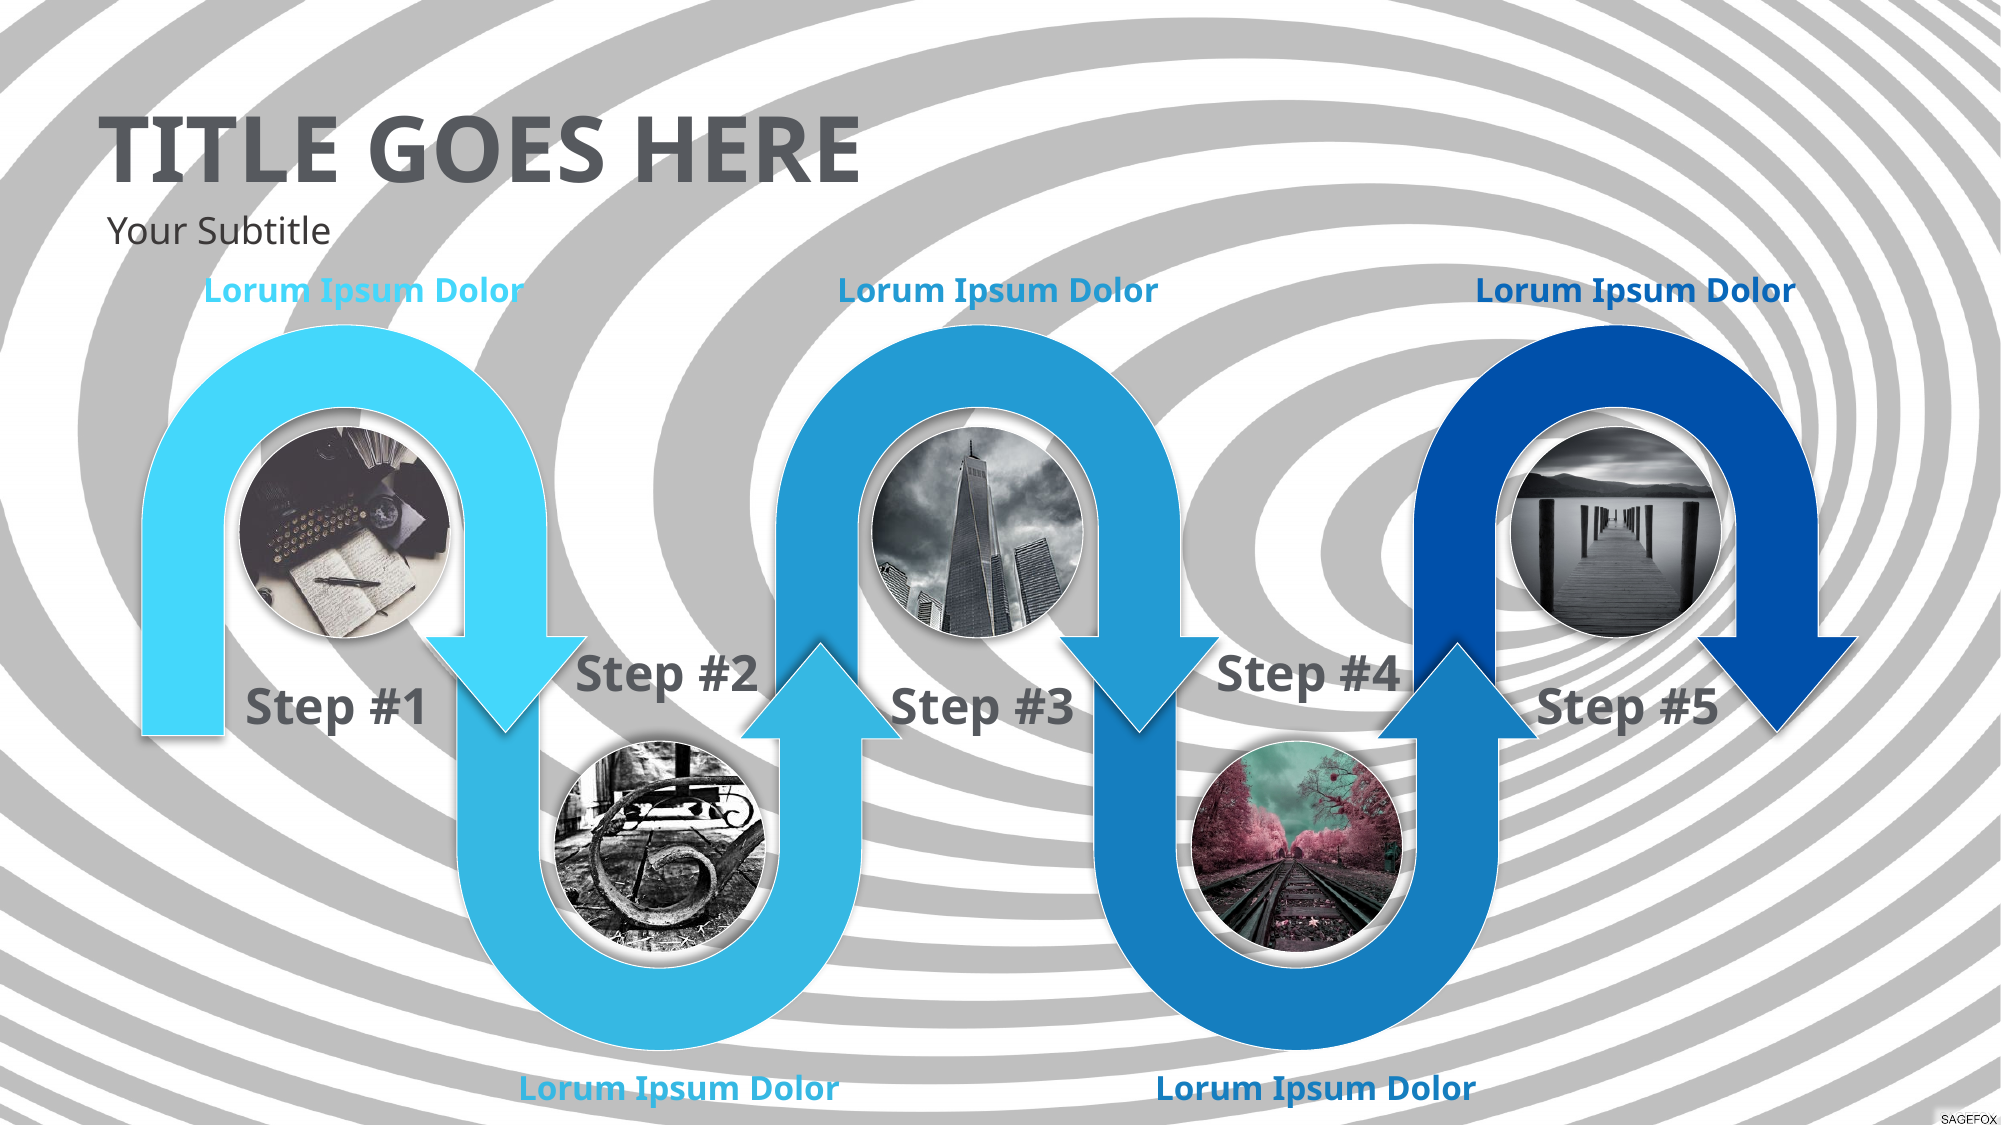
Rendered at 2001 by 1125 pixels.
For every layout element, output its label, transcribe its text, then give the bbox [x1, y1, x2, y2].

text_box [82, 83, 987, 260]
text_box [455, 641, 905, 1052]
text_box Lorum Ipsum Dolor [1455, 269, 1817, 310]
text_box [237, 425, 452, 639]
text_box Lorum Ipsum Dolor [817, 269, 1179, 310]
text_box Step #1 [245, 674, 430, 735]
text_box Lorum Ipsum Dolor [183, 269, 545, 310]
text_box [140, 323, 590, 737]
text_box [774, 323, 1223, 735]
text_box [1092, 641, 1541, 1052]
text_box [553, 740, 767, 954]
text_box Step #5 [1536, 674, 1721, 735]
text_box Lorum Ipsum Dolor [498, 1067, 860, 1108]
text_box [1412, 323, 1861, 735]
text_box Step #4 [1216, 640, 1401, 701]
text_box [1509, 425, 1723, 639]
text_box Step #2 [575, 640, 760, 701]
text_box [870, 425, 1085, 639]
text_box Step #3 [890, 674, 1076, 735]
picture [1938, 1114, 1999, 1125]
text_box Lorum Ipsum Dolor [1135, 1067, 1497, 1108]
text_box [1190, 740, 1404, 954]
